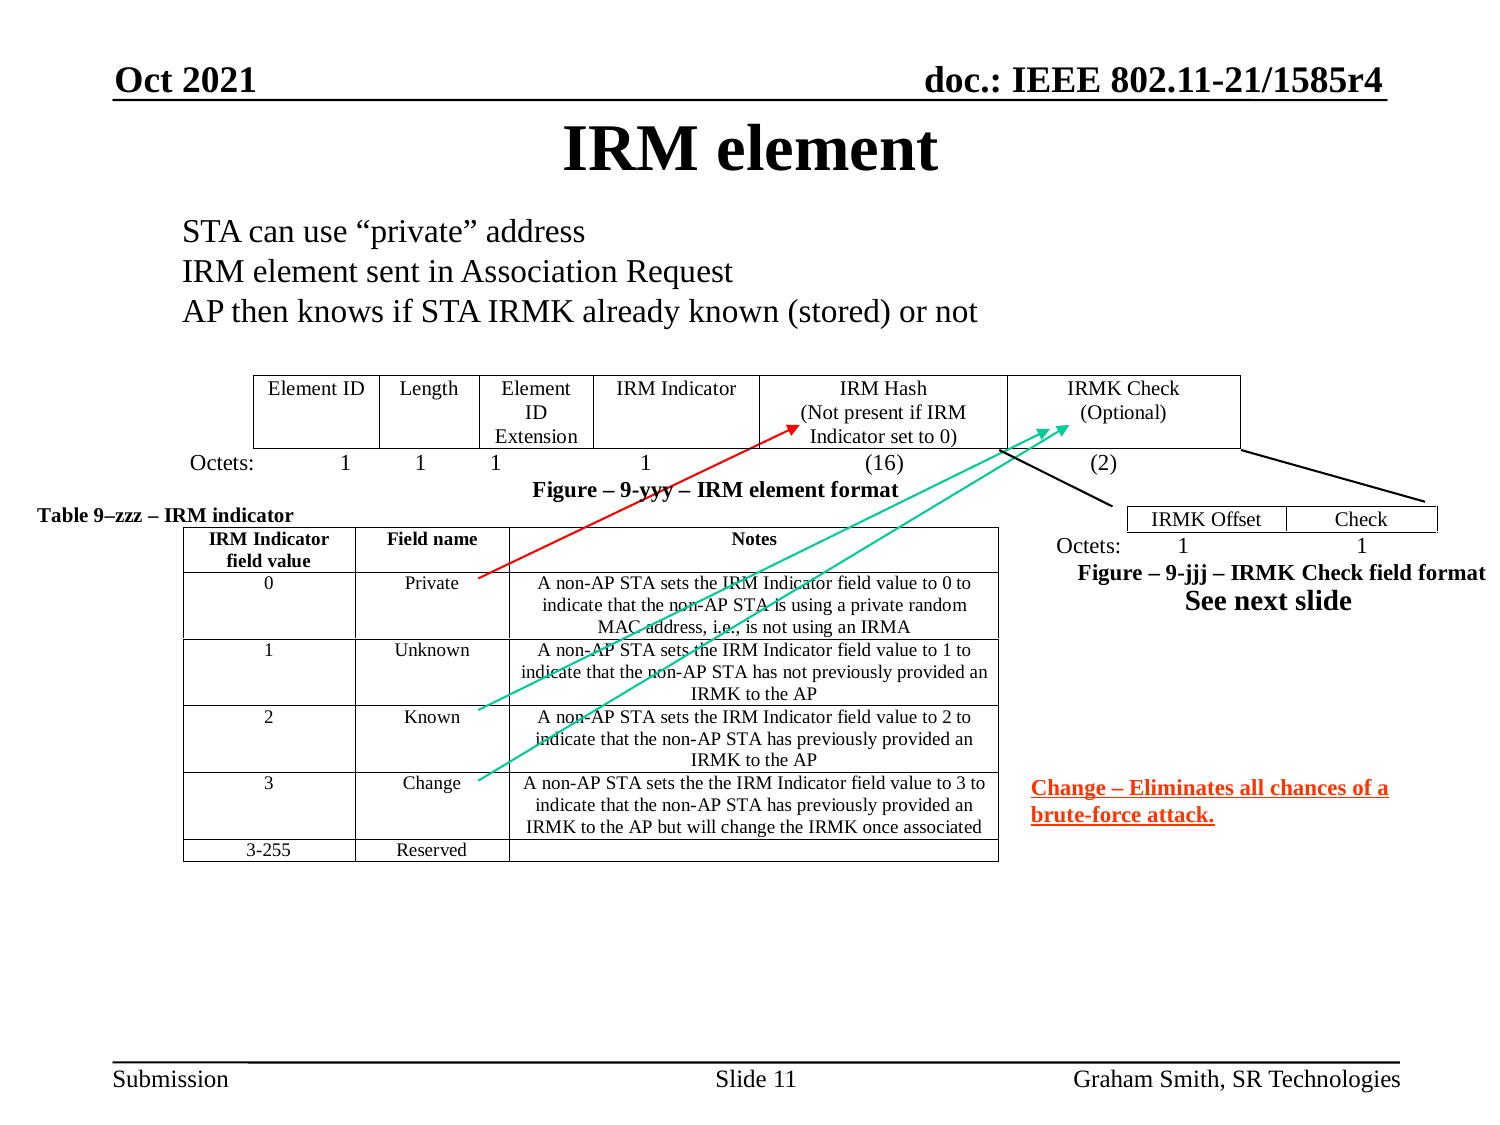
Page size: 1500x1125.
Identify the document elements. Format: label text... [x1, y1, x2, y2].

picture [36, 348, 1242, 888]
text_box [1240, 449, 1426, 502]
title IRM element [113, 99, 1389, 188]
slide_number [114, 54, 259, 101]
text_box STA can use “private” address IRM element sent in Association Request AP then knows if STA IRMK already known (stored) or not [167, 202, 995, 337]
text_box Change – Eliminates all chances of a brute-force attack. [1016, 765, 1425, 835]
slide_number Slide 11 [712, 1061, 800, 1093]
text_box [477, 424, 1070, 781]
picture [755, 506, 1500, 613]
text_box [999, 449, 1113, 507]
footer Graham Smith, SR Technologies [1069, 1061, 1402, 1093]
